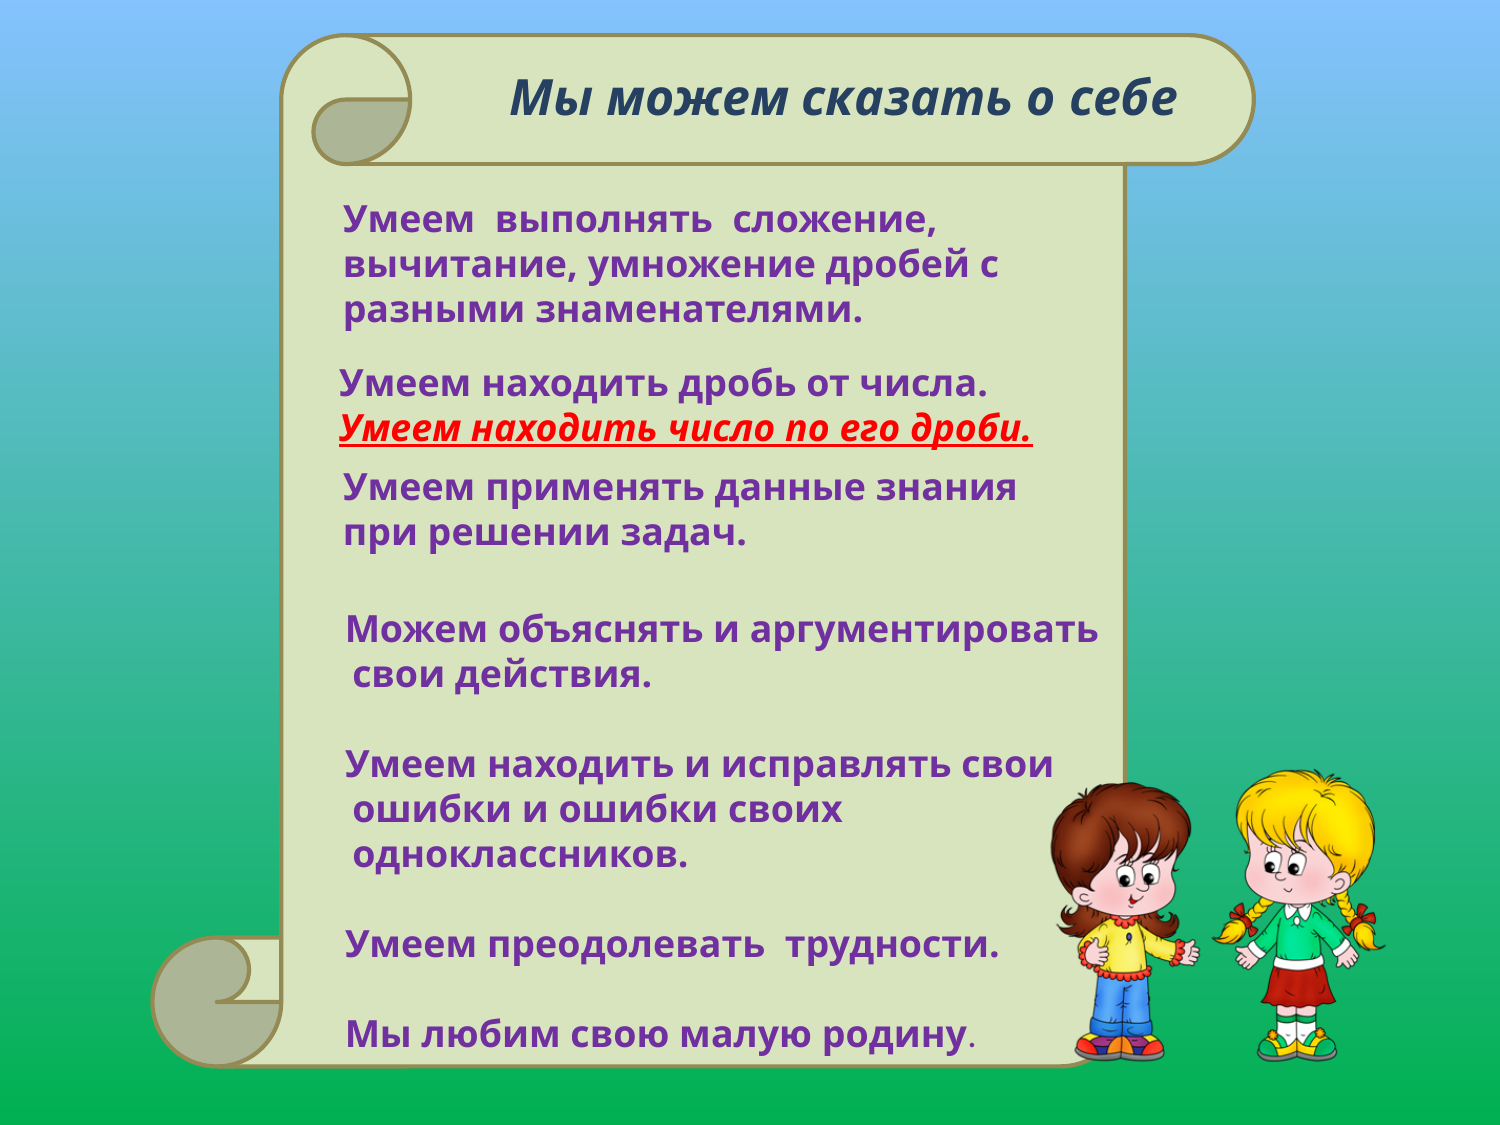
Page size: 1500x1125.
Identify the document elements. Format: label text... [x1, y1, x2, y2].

text_box Мы можем сказать о себе [351, 58, 1336, 134]
text_box Умеем выполнять сложение, вычитание, умножение дробей с разными знаменателями. [328, 187, 1161, 338]
text_box Умеем находить дробь от числа. Умеем находить число по его дроби. [304, 351, 1161, 592]
text_box Умеем применять данные знания при решении задач. [328, 410, 1161, 605]
text_box Можем объяснять и аргументировать свои действия. Умеем находить и исправлять свои ошибки и ошибки своих одноклассников. Умеем преодолевать трудности. Мы любим свою малую родину. [150, 33, 1247, 1069]
picture [1042, 738, 1395, 1091]
